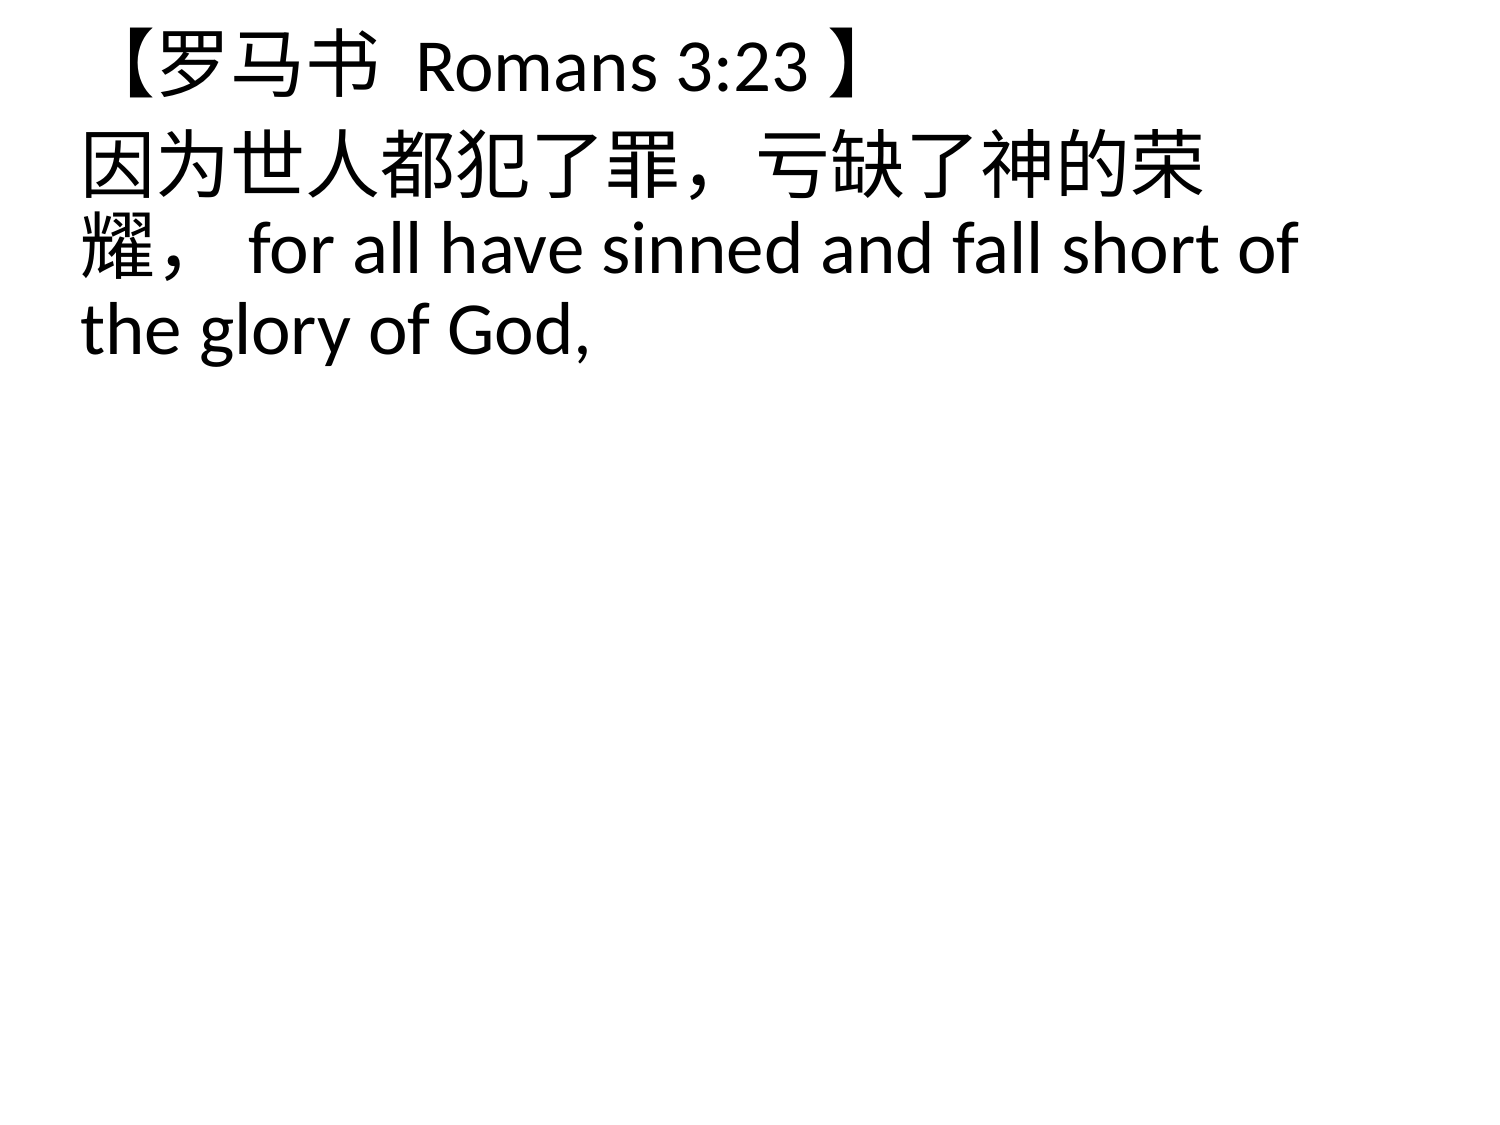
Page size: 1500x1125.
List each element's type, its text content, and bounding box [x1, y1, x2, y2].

subtitle 【罗马书 Romans 3:23】 因为世人都犯了罪，亏缺了神的荣耀，for all have sinned and fall short of the glory of God, [65, 18, 1435, 1125]
